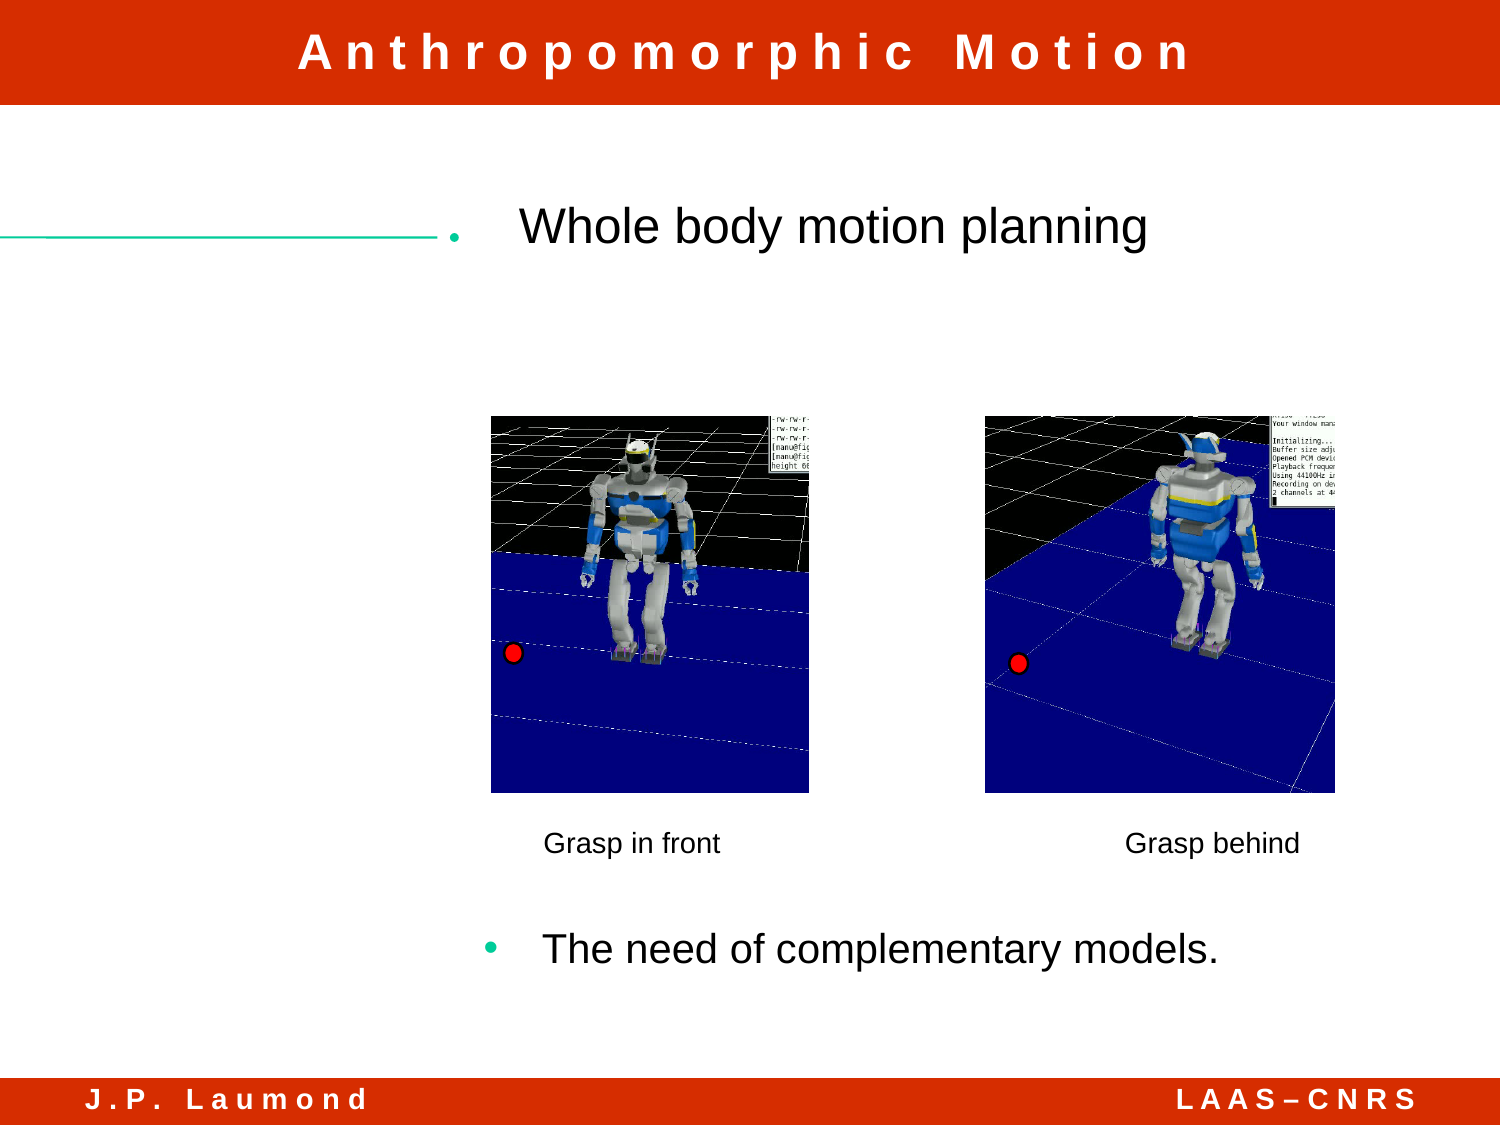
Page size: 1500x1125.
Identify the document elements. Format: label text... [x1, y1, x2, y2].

text_box Whole body motion planning [504, 186, 1184, 262]
picture [0, 0, 1500, 105]
text_box The need of complementary models. [468, 914, 1261, 1009]
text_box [984, 415, 1336, 794]
text_box Grasp in front Grasp behind [478, 817, 1366, 867]
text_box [490, 415, 810, 794]
picture [0, 1078, 1500, 1125]
